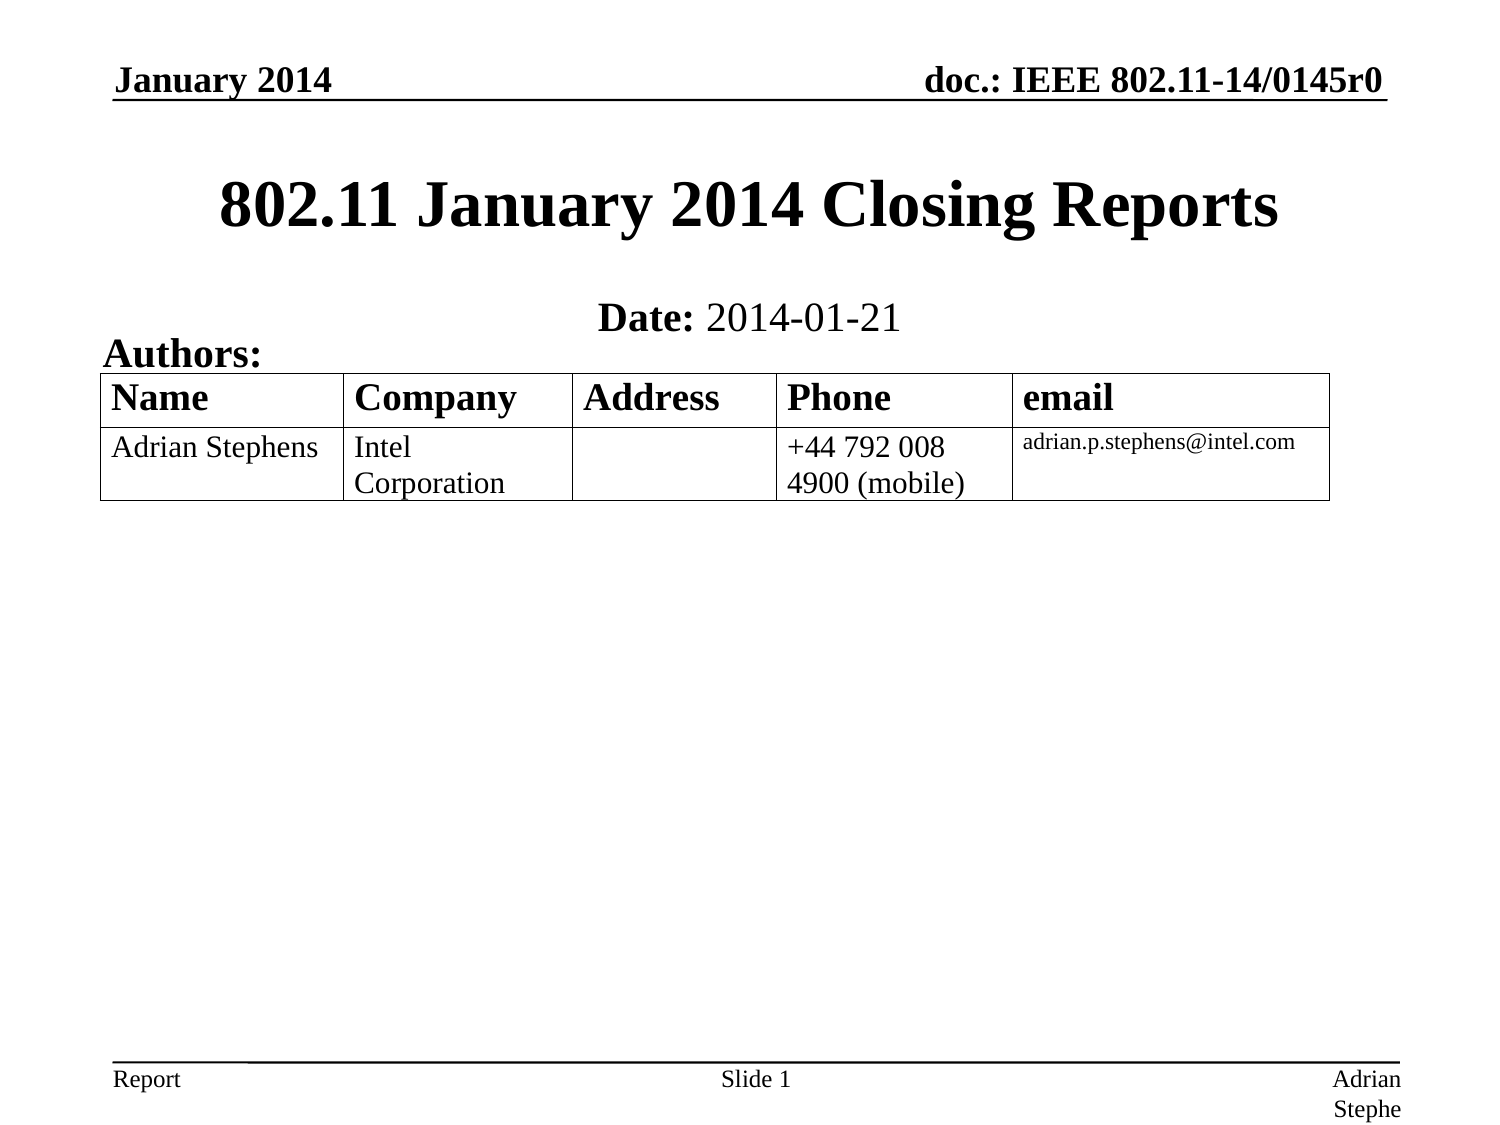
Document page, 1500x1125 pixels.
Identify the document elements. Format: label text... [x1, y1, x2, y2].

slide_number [114, 54, 374, 101]
list Date: 2014-01-21 [112, 287, 1388, 350]
title 802.11 January 2014 Closing Reports [112, 112, 1388, 287]
text_box Authors: [87, 318, 325, 371]
footer Adrian Stephens, Intel Corporation [1324, 1061, 1402, 1093]
slide_number Slide 1 [712, 1061, 800, 1093]
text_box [85, 373, 1362, 802]
